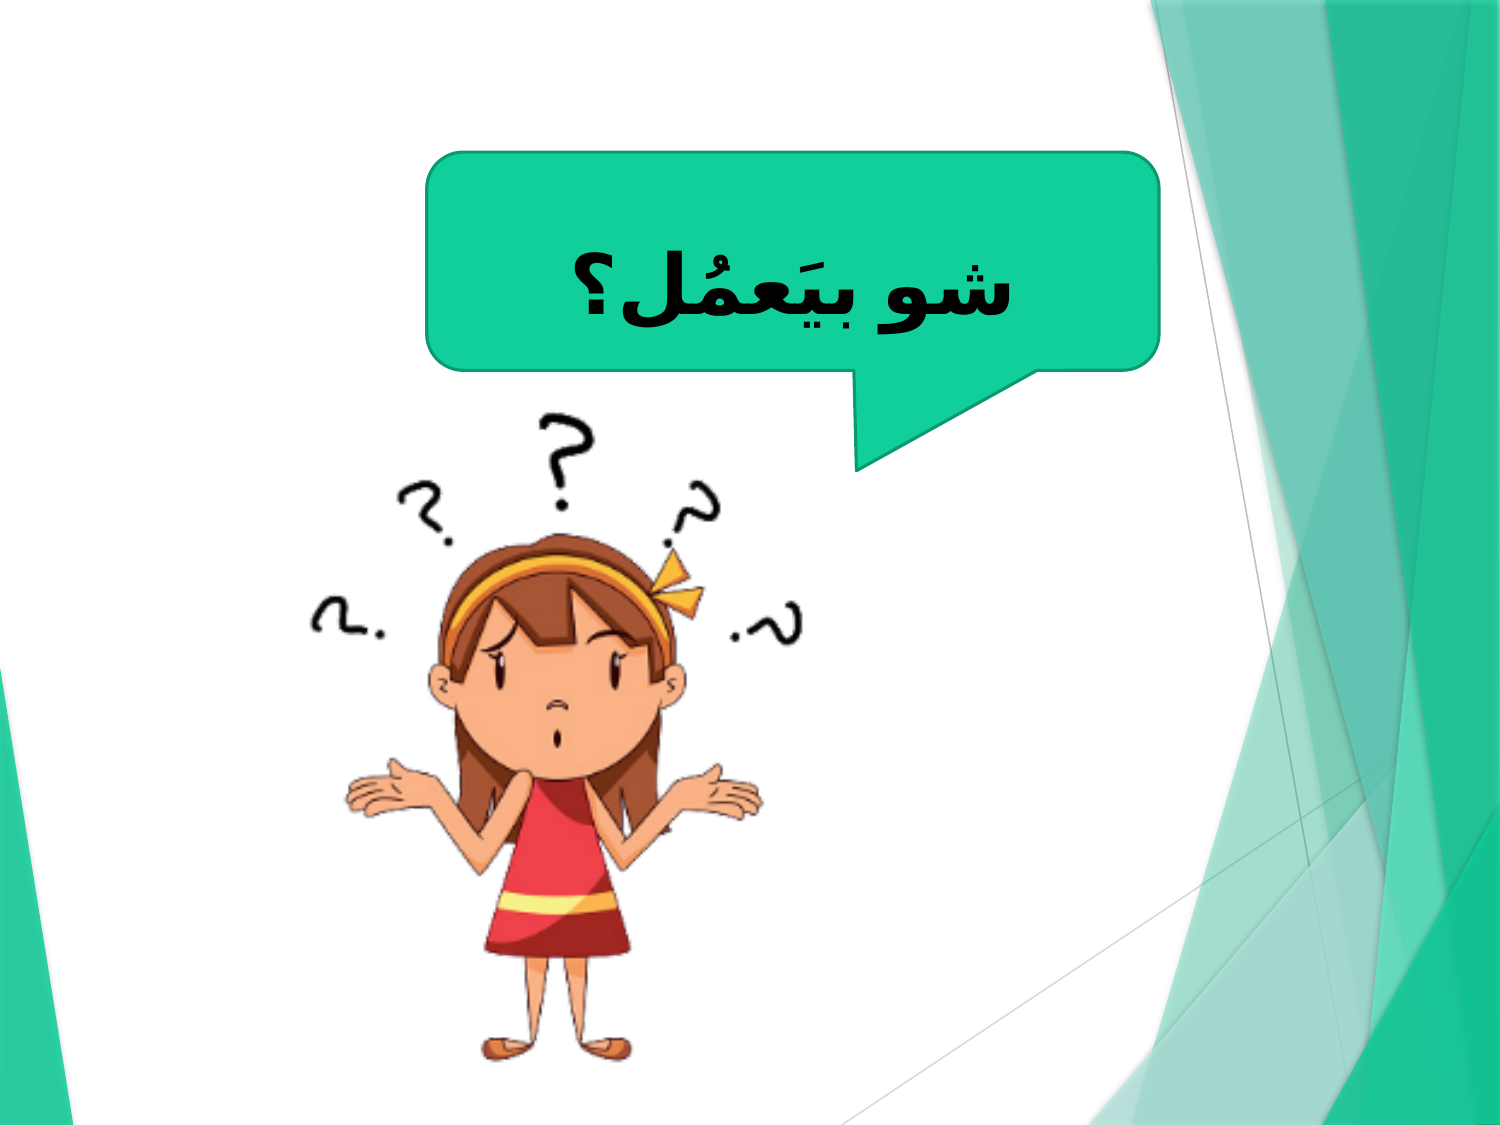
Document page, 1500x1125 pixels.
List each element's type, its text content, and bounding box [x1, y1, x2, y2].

text_box شو بيَعمُل؟ [425, 150, 1161, 432]
picture [190, 369, 927, 1106]
